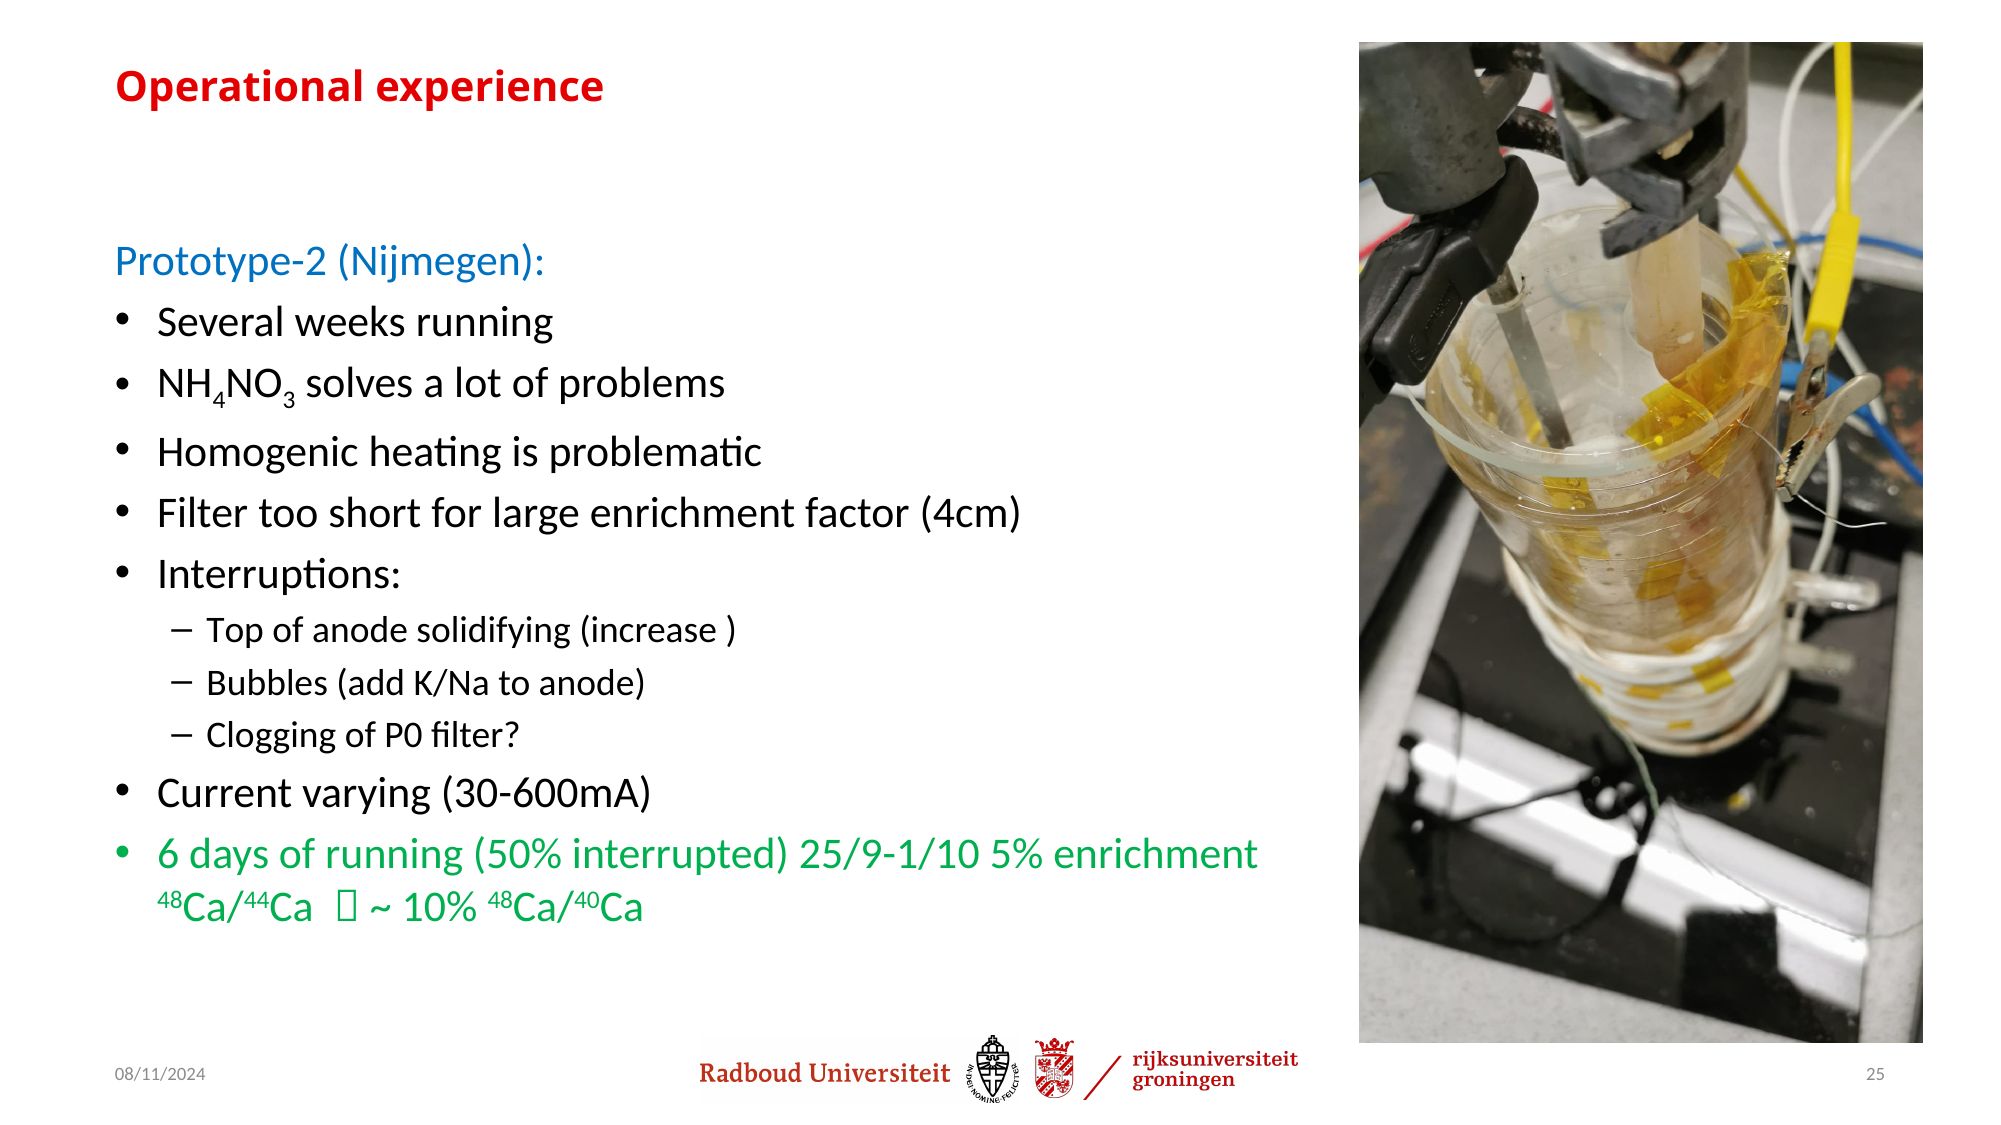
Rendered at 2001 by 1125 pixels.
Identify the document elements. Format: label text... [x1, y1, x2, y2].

title Operational experience [99, 22, 1900, 148]
picture [700, 1035, 1019, 1103]
picture [1035, 1038, 1298, 1100]
slide_number 25 [1433, 1051, 1900, 1103]
picture [1359, 42, 1923, 1043]
list Prototype-2 (Nijmegen): Several weeks running NH4NO3 solves a lot of problems Homogenic heating is problematic Filter too short for large enrichment factor (4cm) Interruptions: Top of anode solidifying (increase ) Bubbles (add K/Na to anode) Clogging of P0 filter? Current varying (30-600mA) 6 days of running (50% interrupted) 25/9-1/10 5% enrichment 48Ca/44Ca  ~ 10% 48Ca/40Ca [99, 223, 1327, 1005]
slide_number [99, 1042, 567, 1103]
